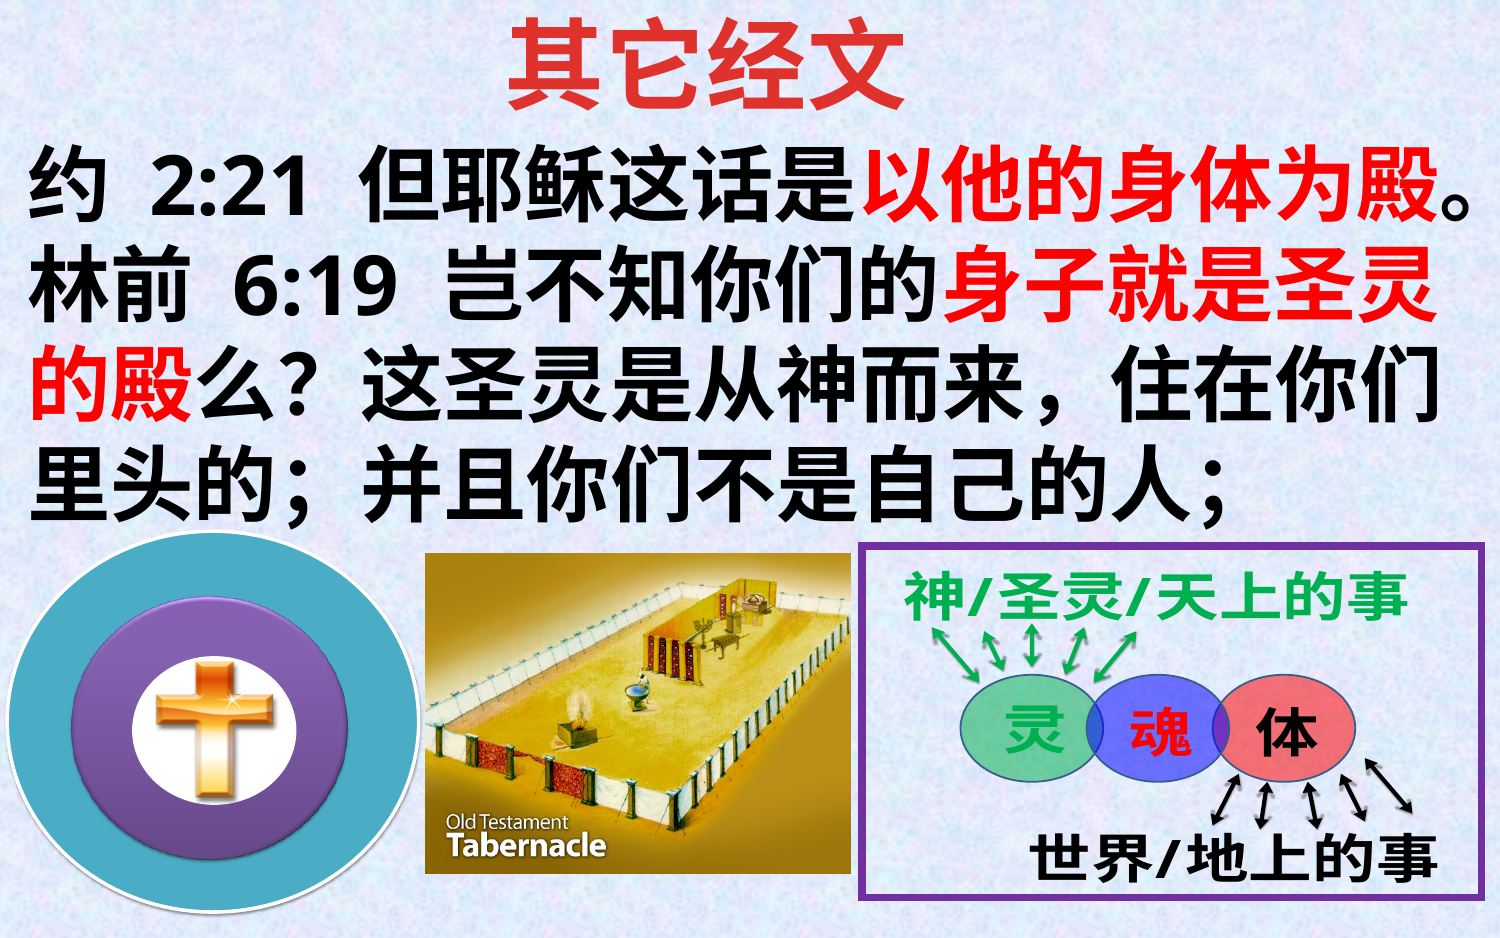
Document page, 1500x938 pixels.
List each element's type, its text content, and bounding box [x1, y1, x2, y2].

text_box 其它经文 [490, 0, 924, 131]
text_box 约 2:21 但耶稣这话是以他的身体为殿。 林前 6:19 岂不知你们的身子就是圣灵的殿么？这圣灵是从神而来，住在你们里头的；并且你们不是自己的人； [12, 125, 1500, 744]
picture [865, 549, 1479, 895]
picture [0, 526, 852, 919]
